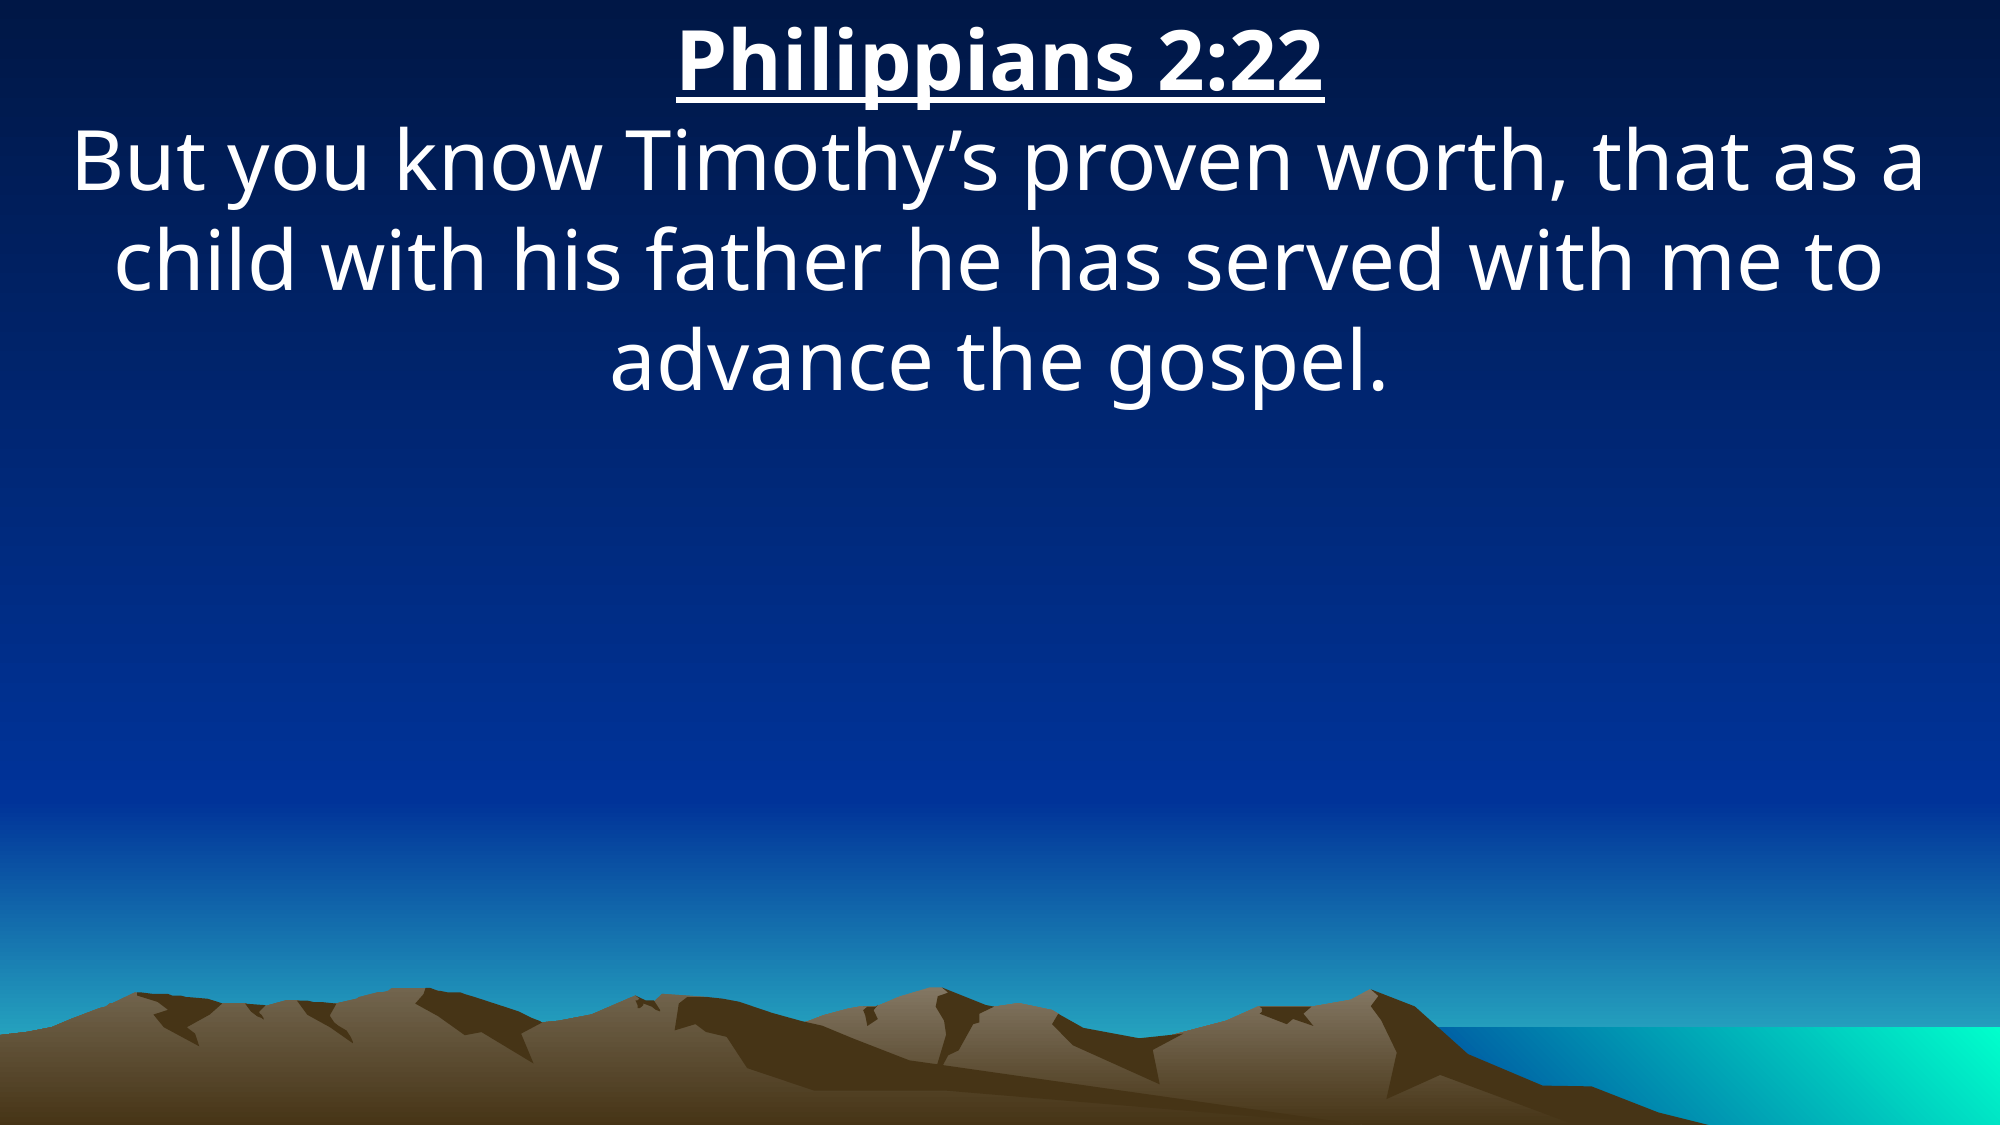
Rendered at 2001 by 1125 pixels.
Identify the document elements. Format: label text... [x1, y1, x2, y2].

text_box Philippians 2:22 But you know Timothy’s proven worth, that as a child with his father he has served with me to advance the gospel. [0, 0, 2000, 900]
